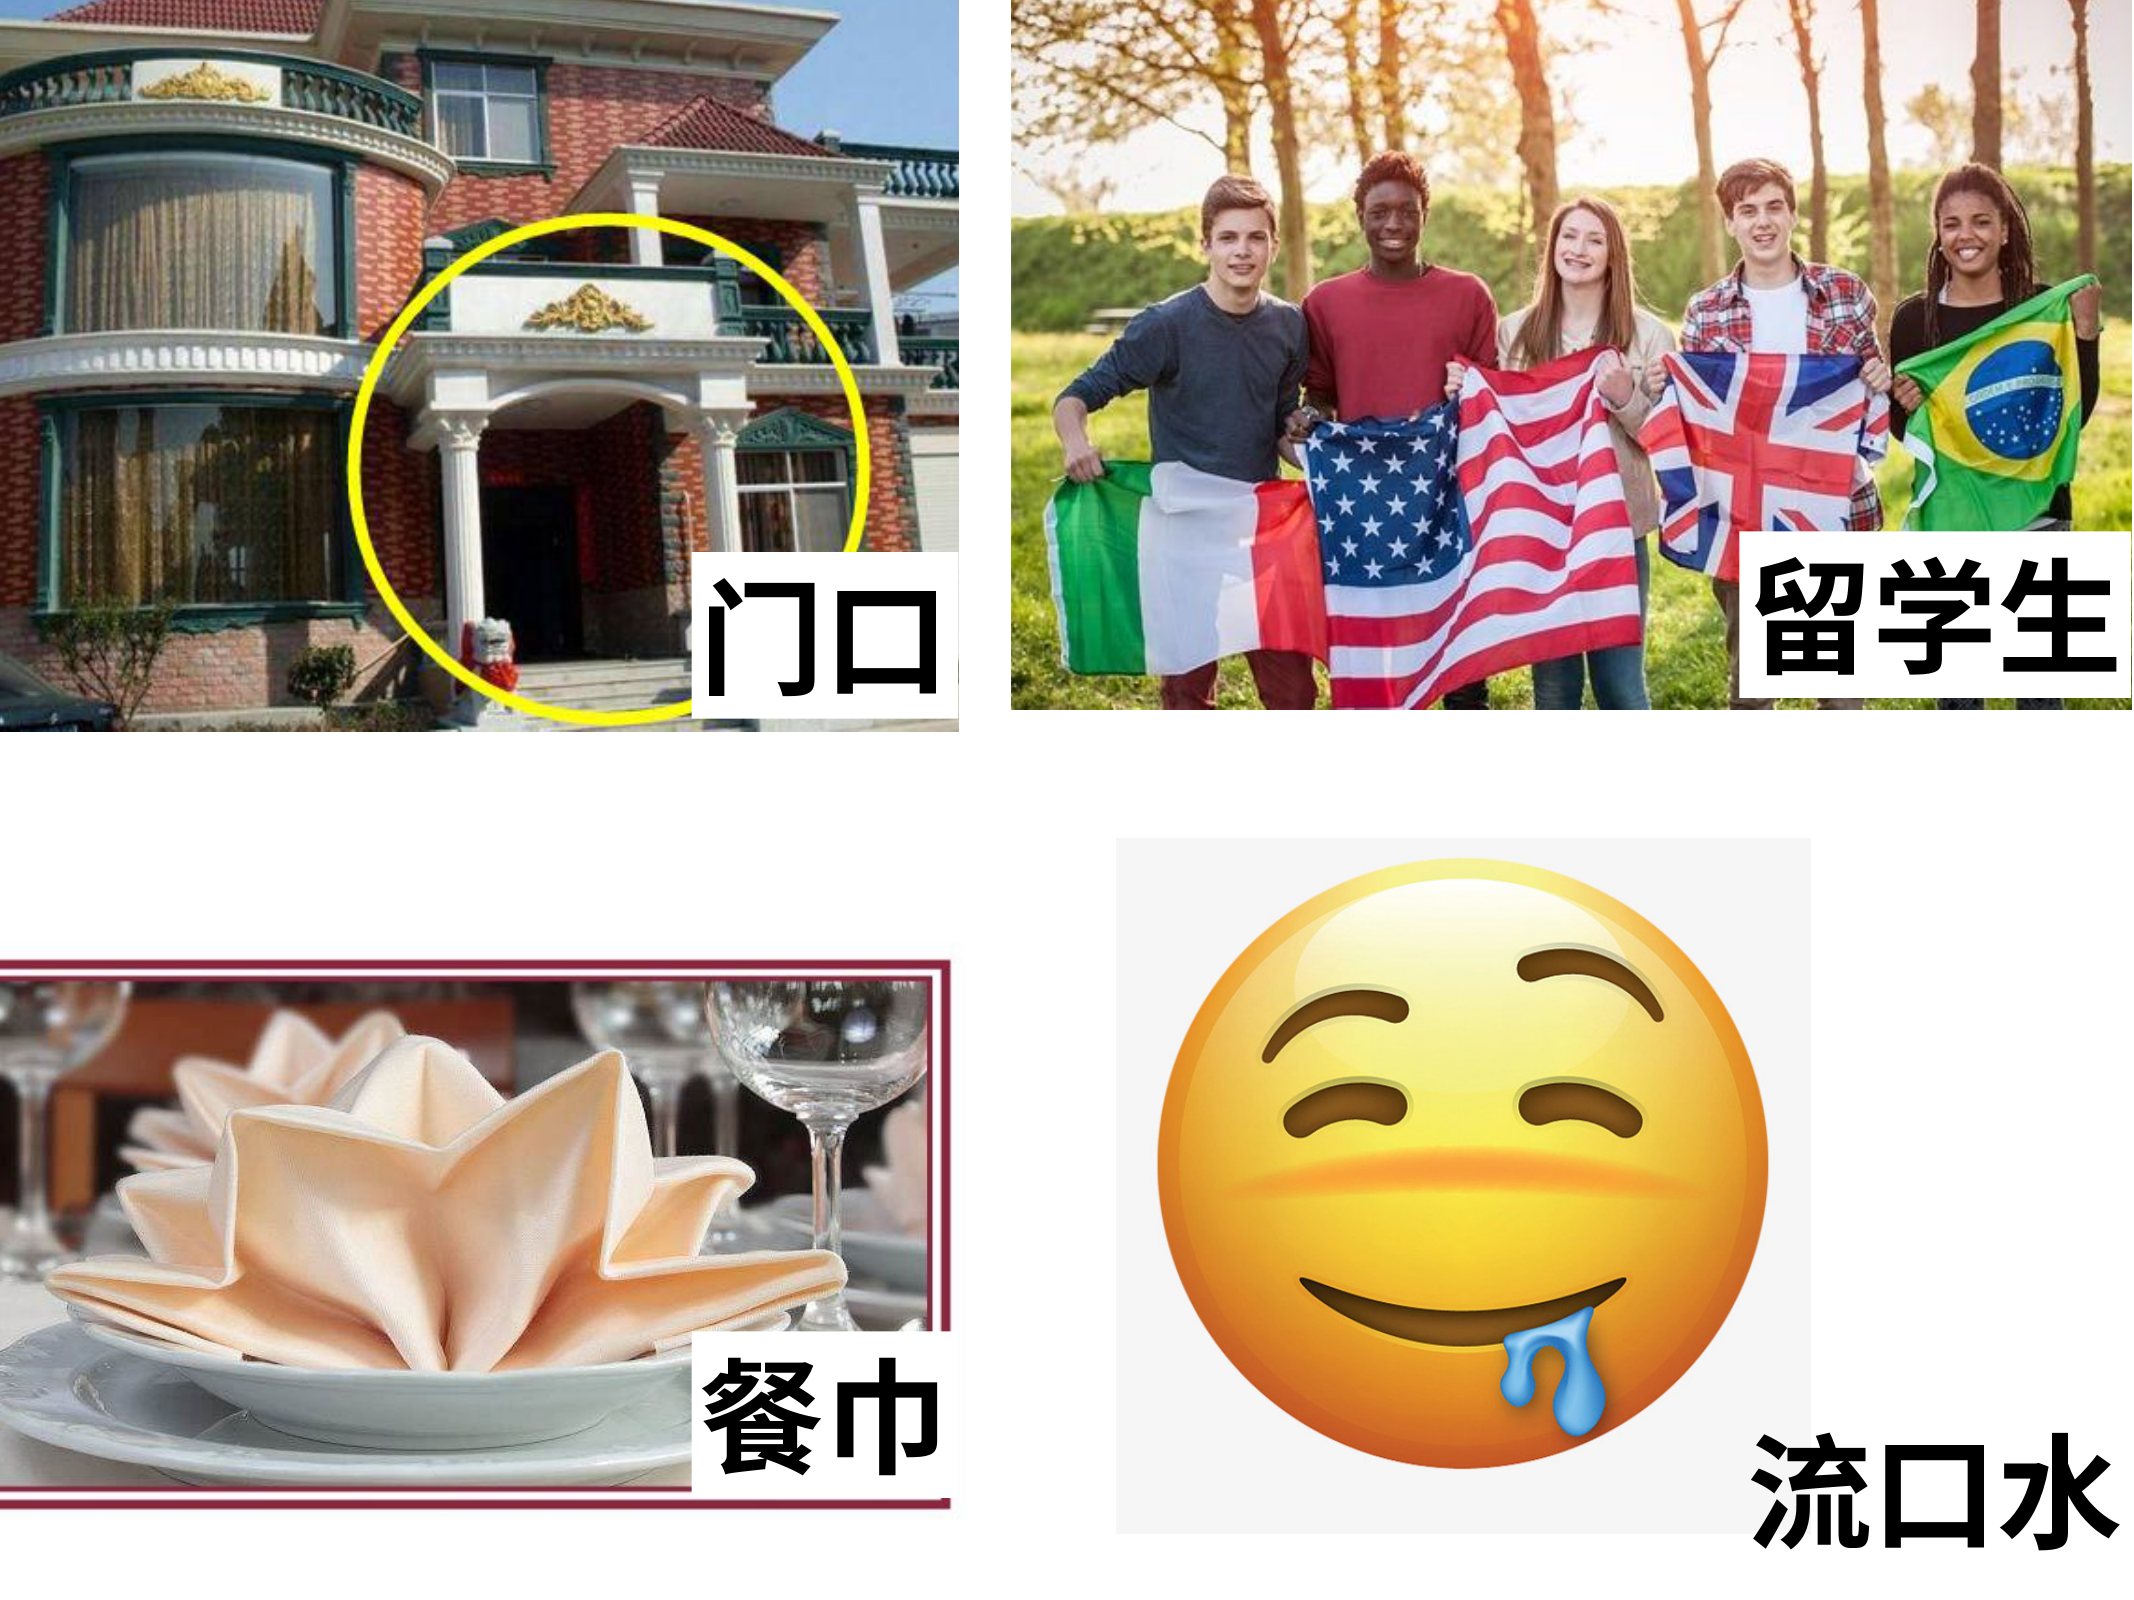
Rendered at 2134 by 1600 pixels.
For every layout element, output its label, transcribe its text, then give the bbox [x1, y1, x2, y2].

picture [0, 0, 959, 732]
picture [1011, 0, 2132, 710]
picture [1116, 838, 1811, 1535]
picture [0, 942, 966, 1522]
text_box 流口水 [1739, 1406, 2132, 1573]
